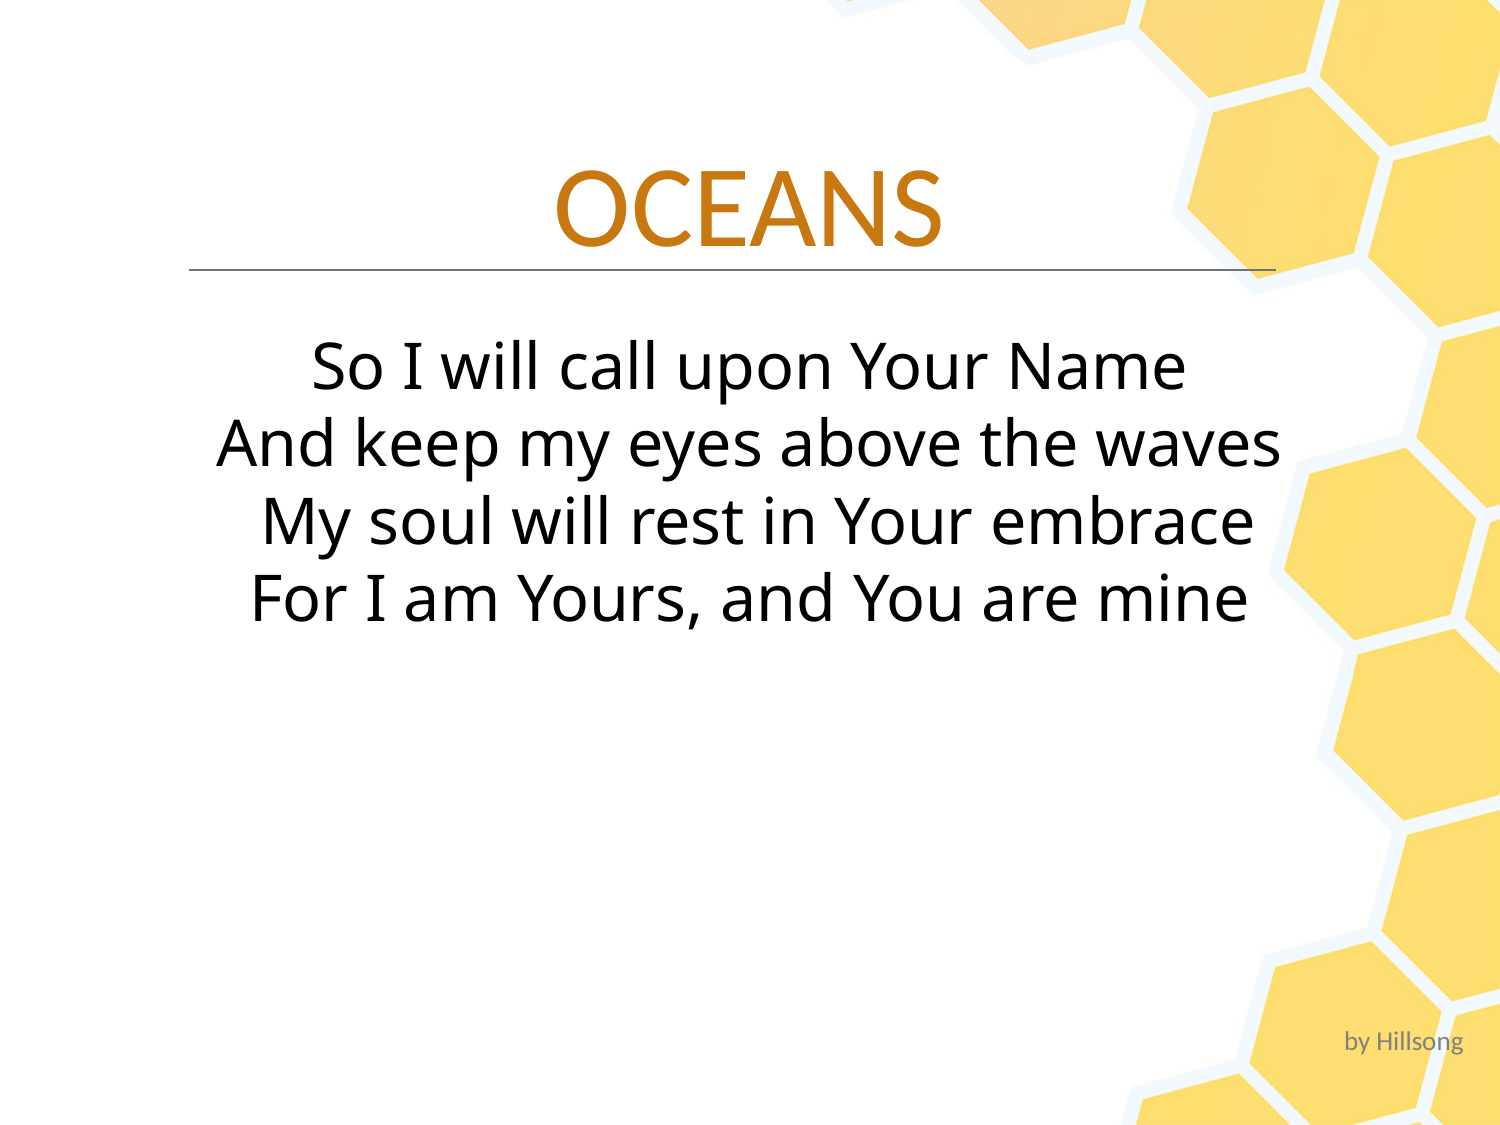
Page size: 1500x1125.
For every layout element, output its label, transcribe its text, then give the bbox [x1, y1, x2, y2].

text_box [0, 0, 1500, 122]
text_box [0, 1030, 1500, 1125]
text_box by Hillsong [1329, 1016, 1479, 1064]
text_box OCEANS So I will call upon Your Name And keep my eyes above the waves My soul will rest in Your embrace For I am Yours, and You are mine [0, 122, 1500, 1030]
